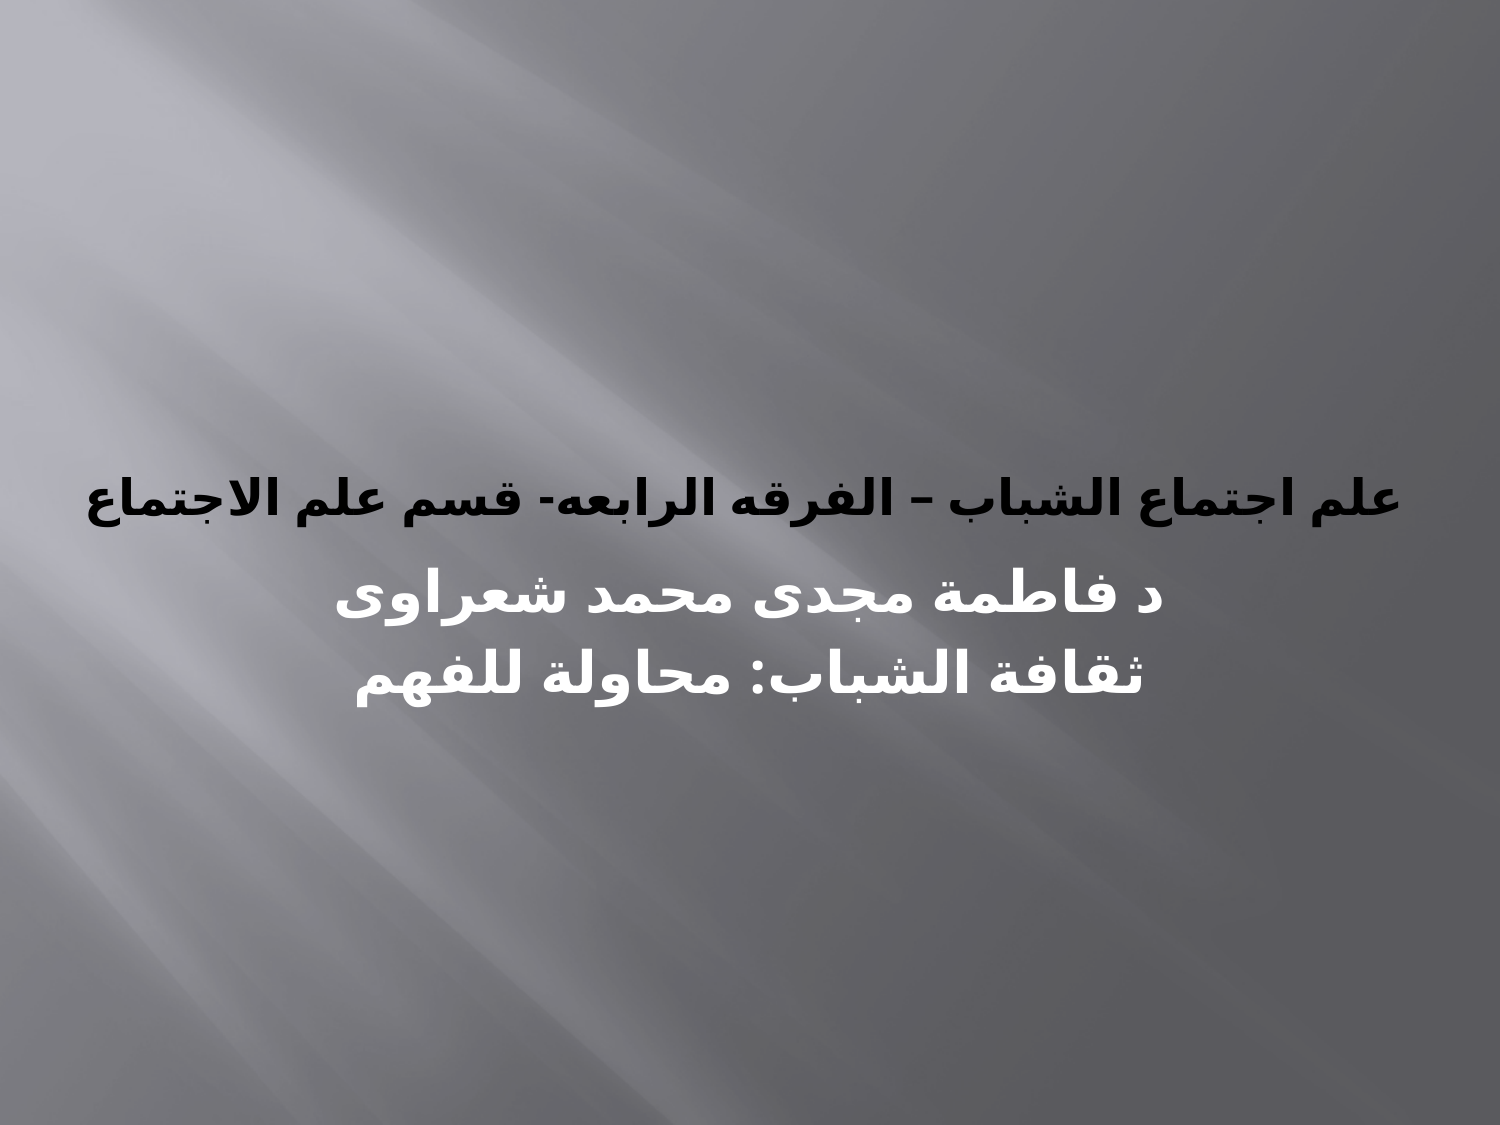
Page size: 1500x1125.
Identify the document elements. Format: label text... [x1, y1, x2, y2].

subtitle د فاطمة مجدى محمد شعراوى ثقافة الشباب: محاولة للفهم [225, 546, 1275, 834]
title علم اجتماع الشباب – الفرقه الرابعه- قسم علم الاجتماع [69, 224, 1420, 525]
